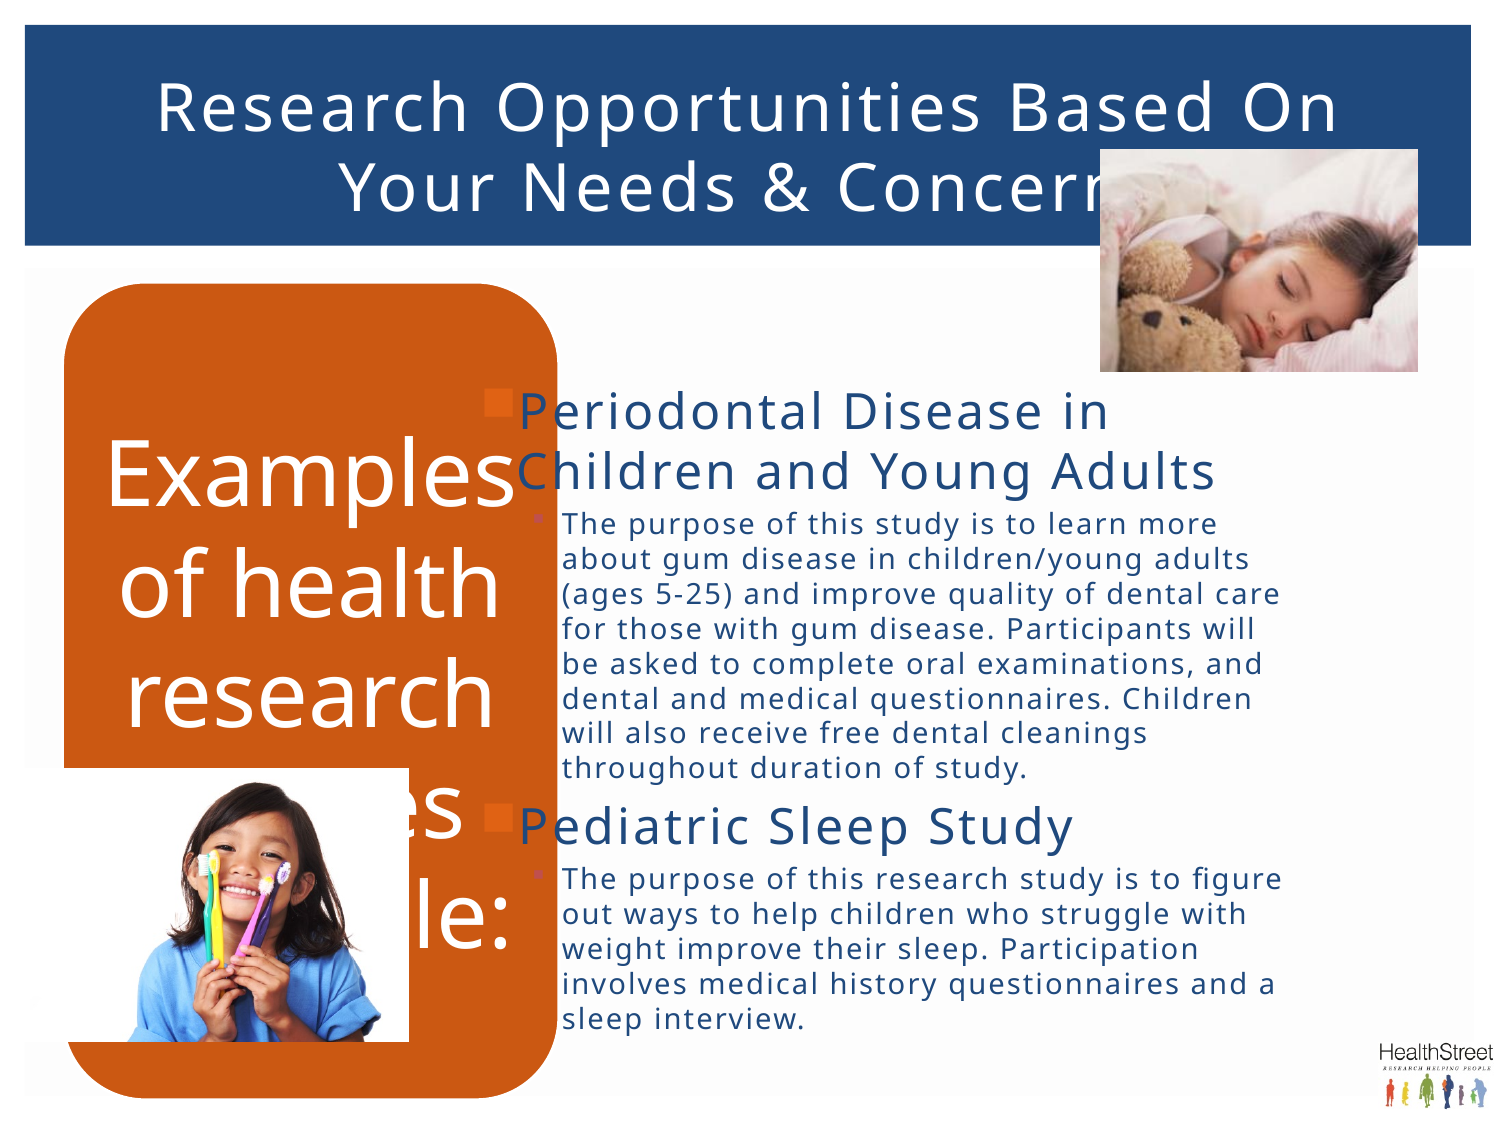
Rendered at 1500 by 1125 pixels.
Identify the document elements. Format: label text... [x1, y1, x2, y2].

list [62, 281, 1442, 1101]
picture [0, 768, 409, 1042]
title Research Opportunities Based On Your Needs & Concerns [62, 58, 1438, 232]
picture [1378, 1042, 1495, 1111]
picture [1099, 149, 1418, 373]
